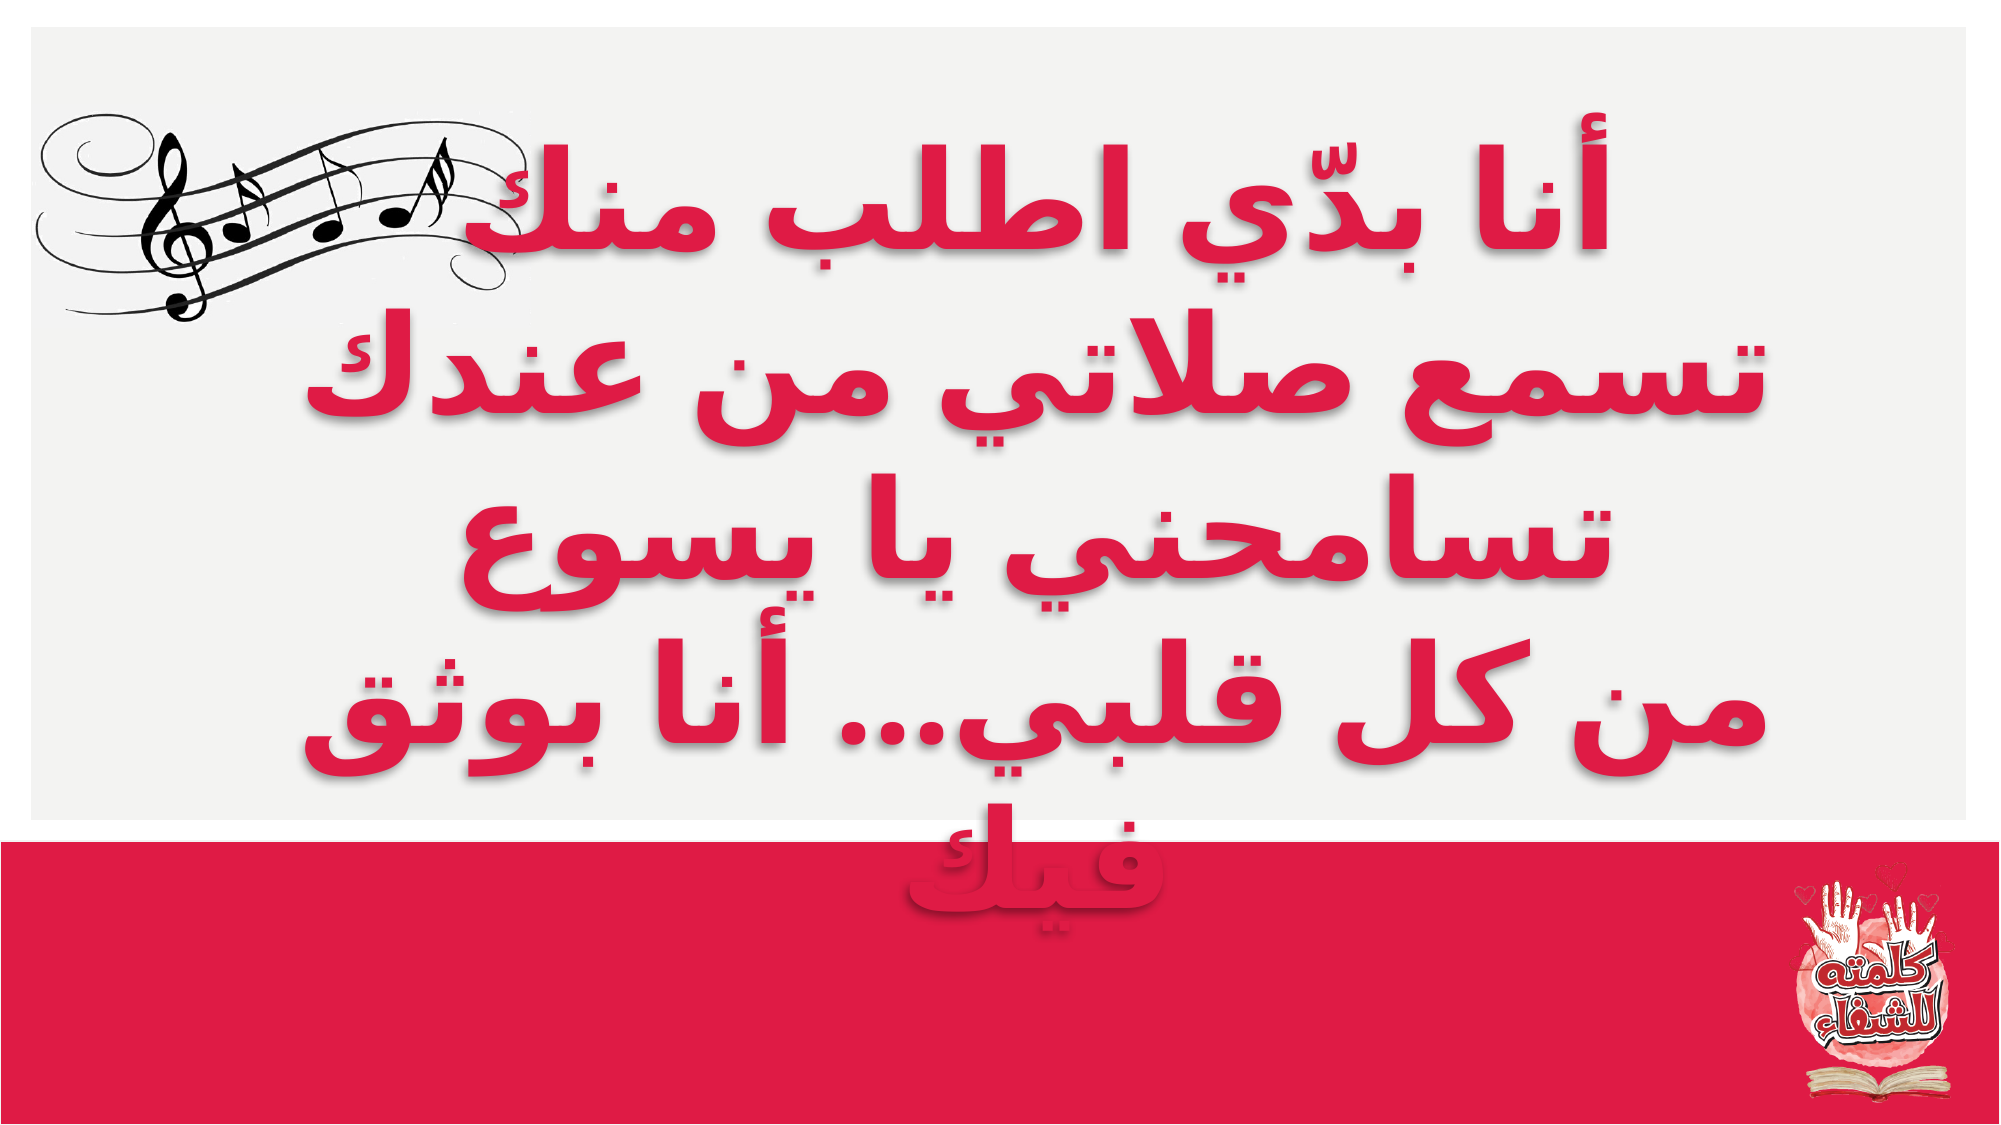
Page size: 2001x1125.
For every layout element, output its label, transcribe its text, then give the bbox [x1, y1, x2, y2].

picture [1744, 855, 2000, 1111]
text_box أنا بدّي اطلب منك تسمع صلاتي من عندك تسامحني يا يسوع من كل قلبي... أنا بوثق فيك [149, 104, 1926, 944]
text_box [0, 840, 2000, 1125]
picture [32, 104, 531, 328]
text_box [31, 27, 1966, 820]
